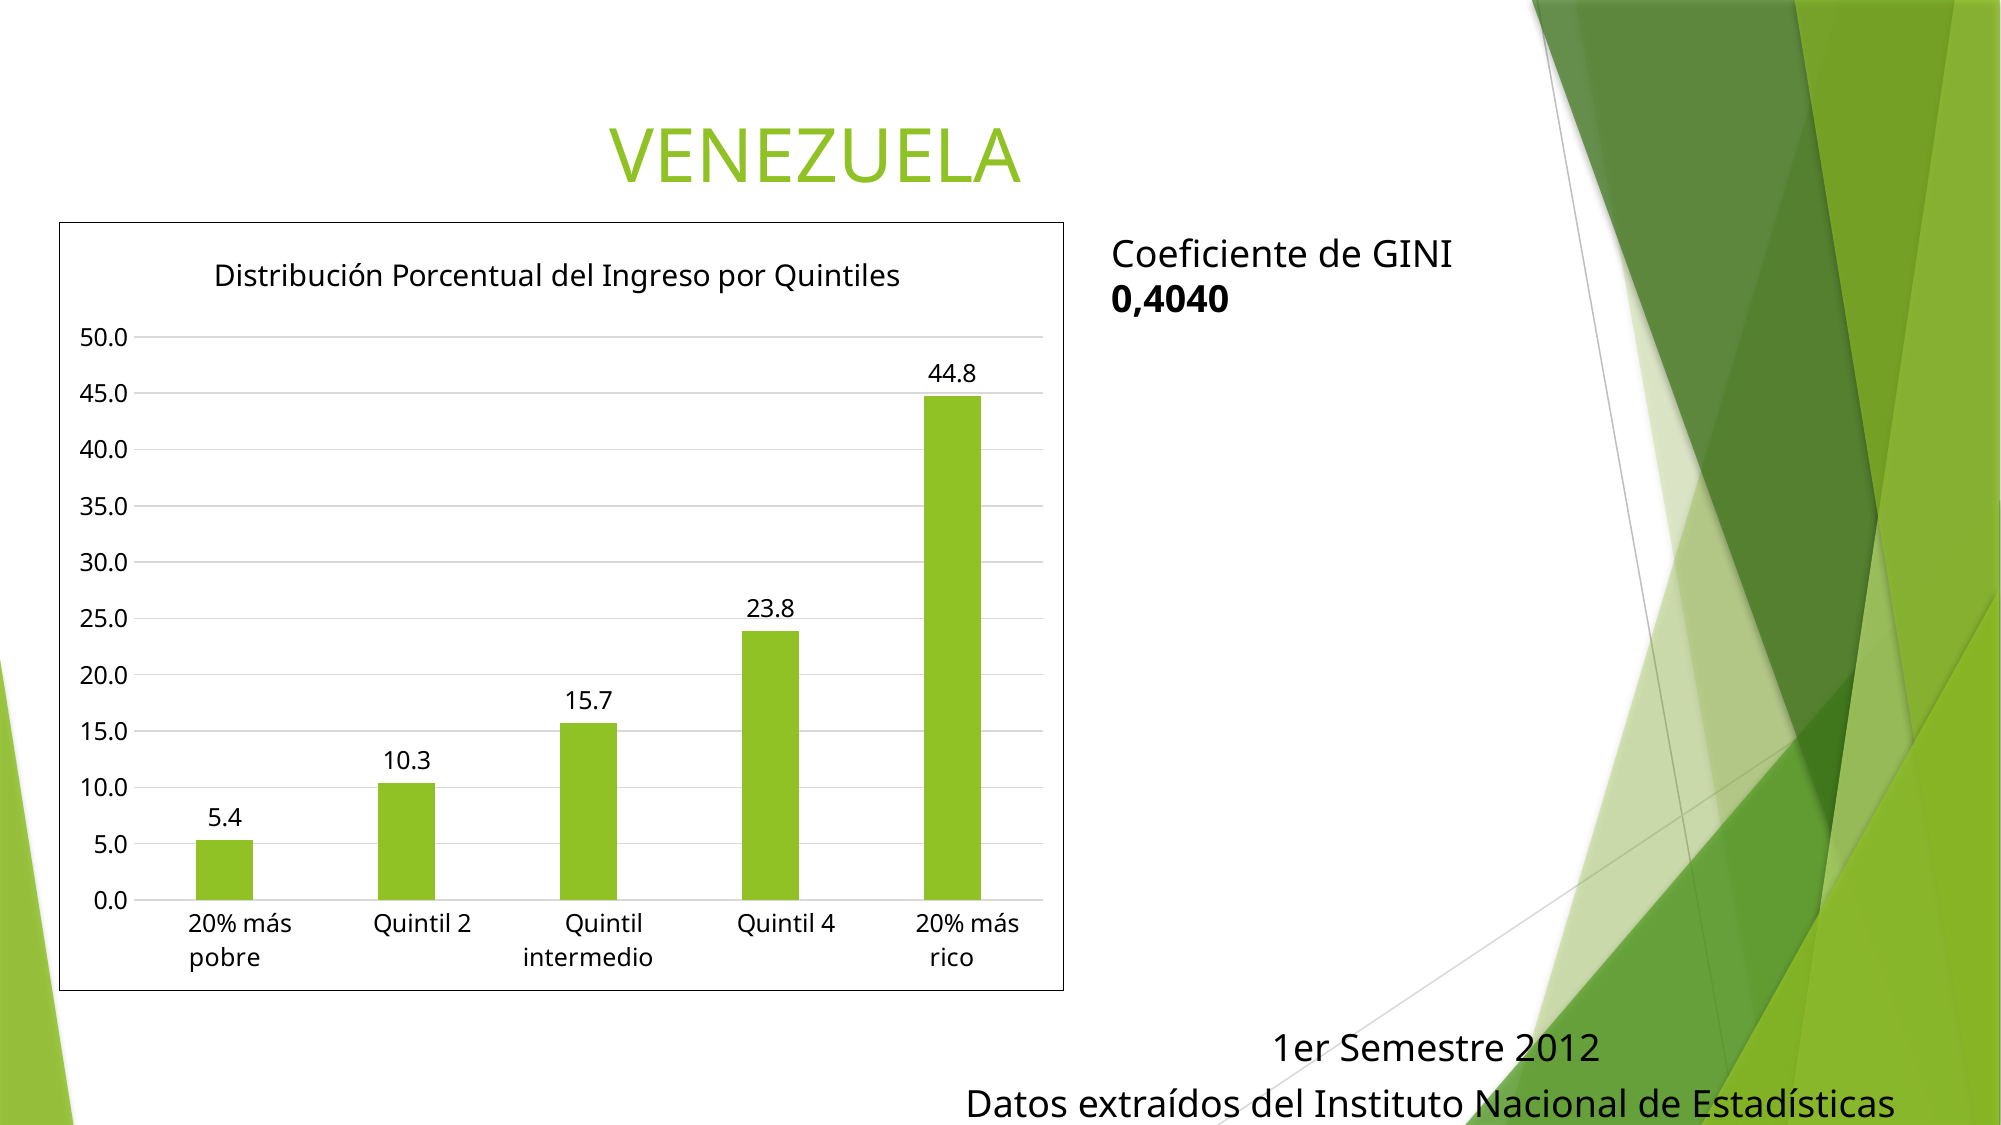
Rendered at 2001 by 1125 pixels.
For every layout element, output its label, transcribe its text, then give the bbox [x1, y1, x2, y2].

text_box Datos extraídos del Instituto Nacional de Estadísticas (INE) [950, 1072, 1981, 1125]
text_box Coeficiente de GINI 0,4040 [1096, 222, 1878, 328]
title VENEZUELA [111, 99, 1522, 317]
chart [58, 221, 1064, 991]
text_box 1er Semestre 2012 [1256, 1016, 1927, 1077]
